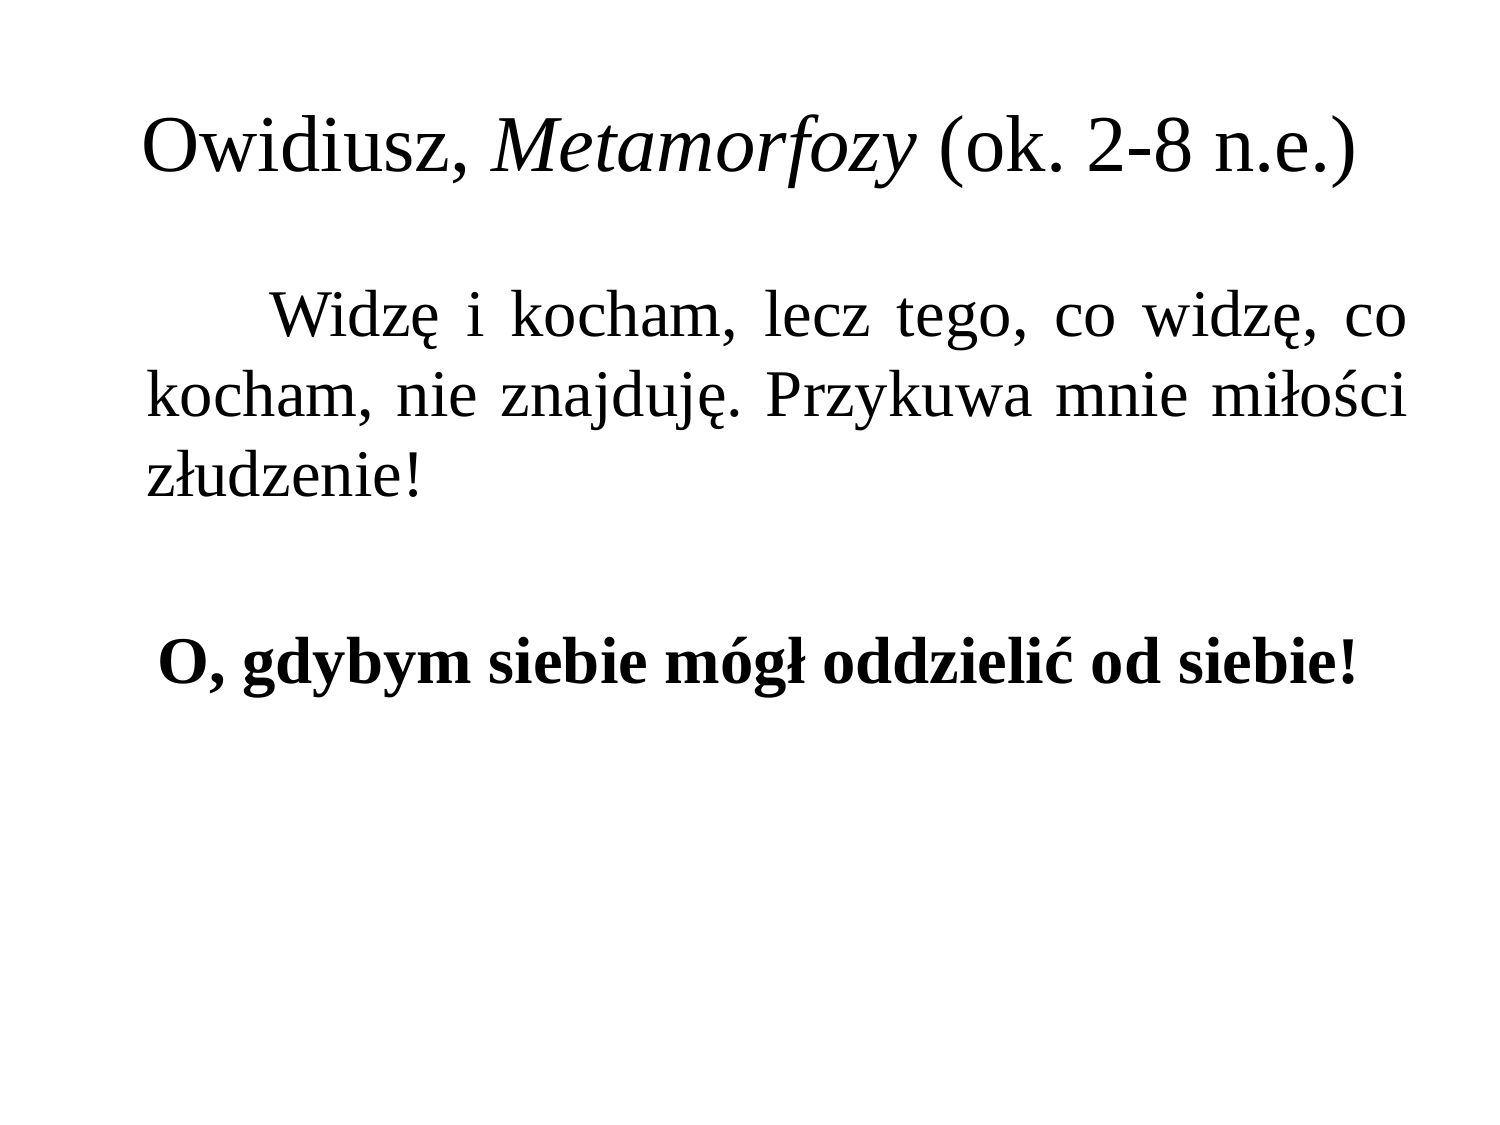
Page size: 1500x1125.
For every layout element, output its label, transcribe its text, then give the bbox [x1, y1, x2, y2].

title Owidiusz, Metamorfozy (ok. 2-8 n.e.) [75, 45, 1425, 233]
list Widzę i kocham, lecz tego, co widzę, co kocham, nie znajduję. Przykuwa mnie miłości złudzenie! O, gdybym siebie mógł oddzielić od siebie! [75, 262, 1425, 1005]
